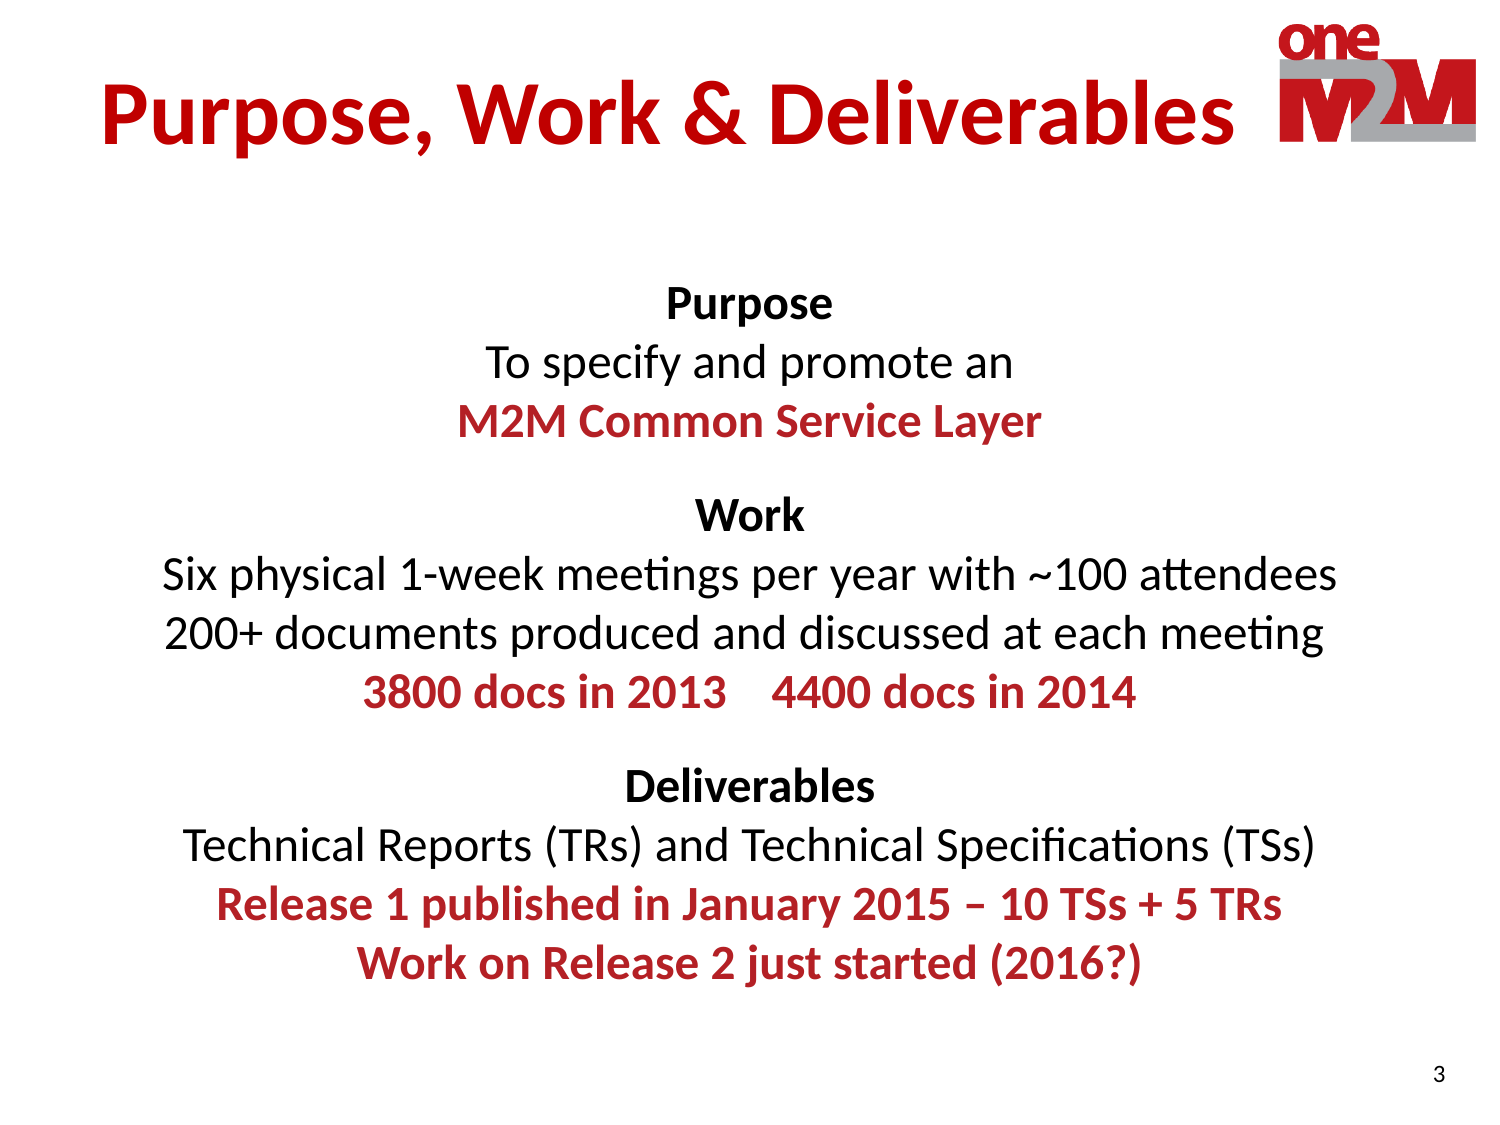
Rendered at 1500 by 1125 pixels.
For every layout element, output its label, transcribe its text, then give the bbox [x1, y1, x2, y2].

picture [1254, 0, 1500, 168]
title Purpose, Work & Deliverables [75, 45, 1263, 233]
list Purpose To specify and promote an M2M Common Service Layer Work Six physical 1-week meetings per year with ~100 attendees 200+ documents produced and discussed at each meeting 3800 docs in 2013 4400 docs in 2014 Deliverables Technical Reports (TRs) and Technical Specifications (TSs) Release 1 published in January 2015 – 10 TSs + 5 TRs Work on Release 2 just started (2016?) [75, 262, 1425, 1005]
